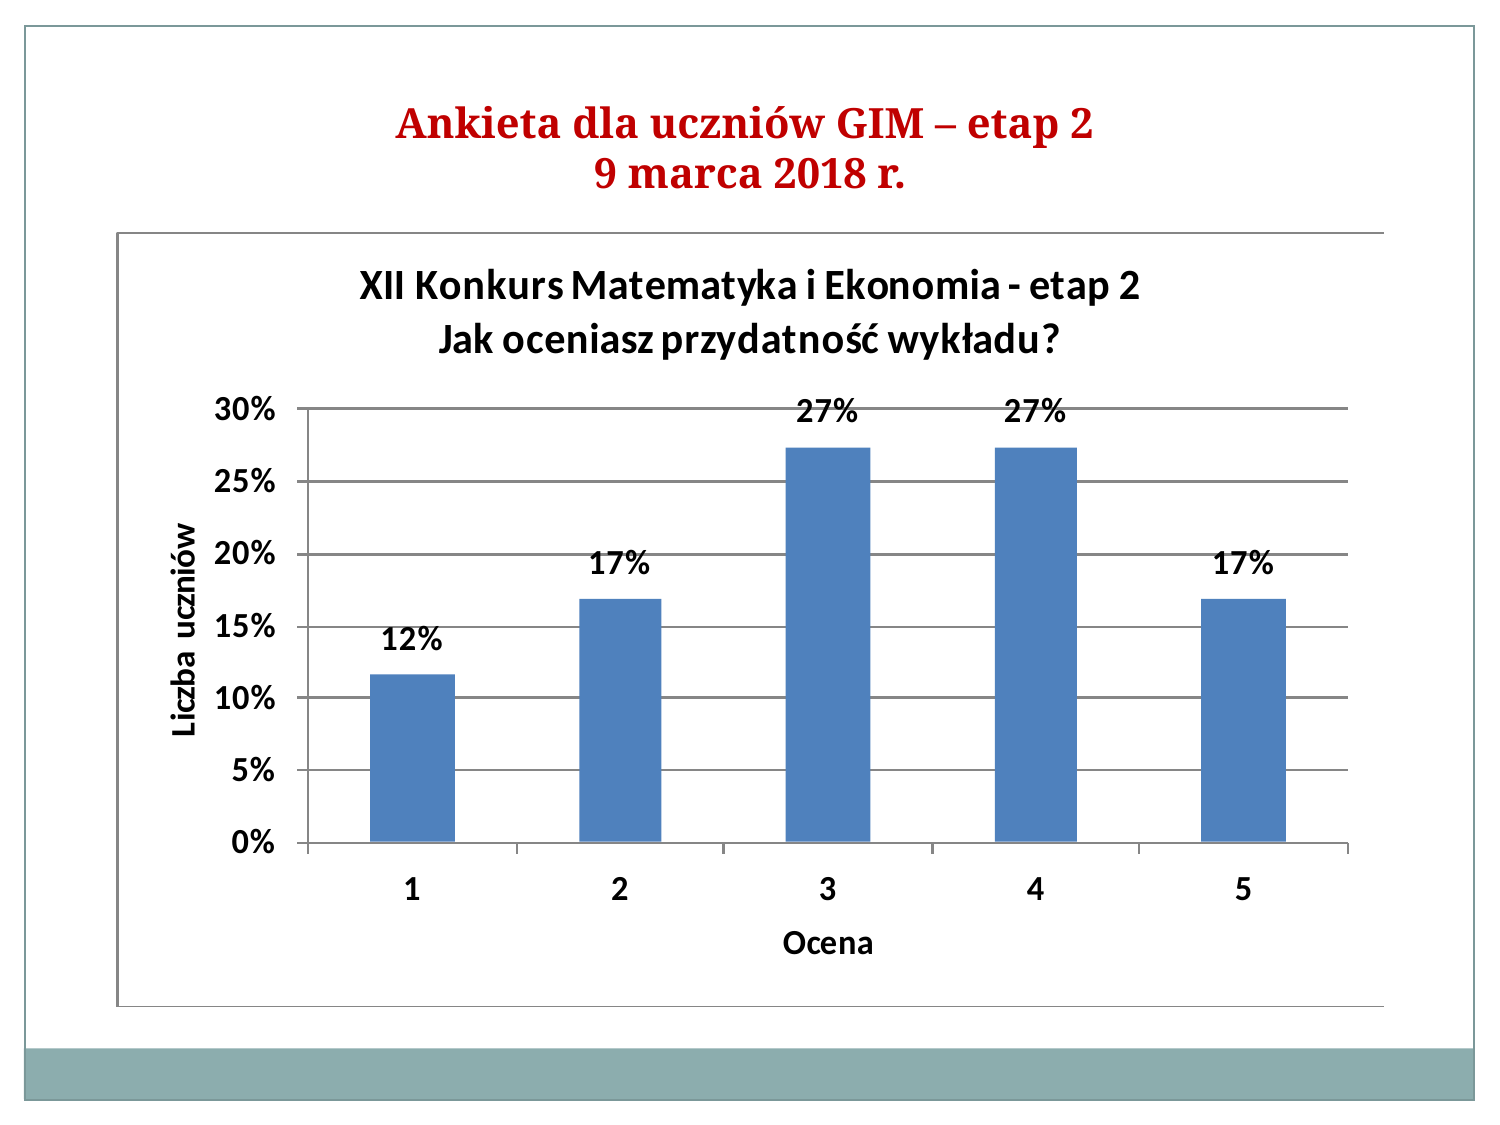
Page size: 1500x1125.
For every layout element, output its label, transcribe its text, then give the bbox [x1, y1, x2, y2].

picture [115, 231, 1385, 1007]
text_box Ankieta dla uczniów GIM – etap 2 9 marca 2018 r. [374, 89, 1125, 205]
